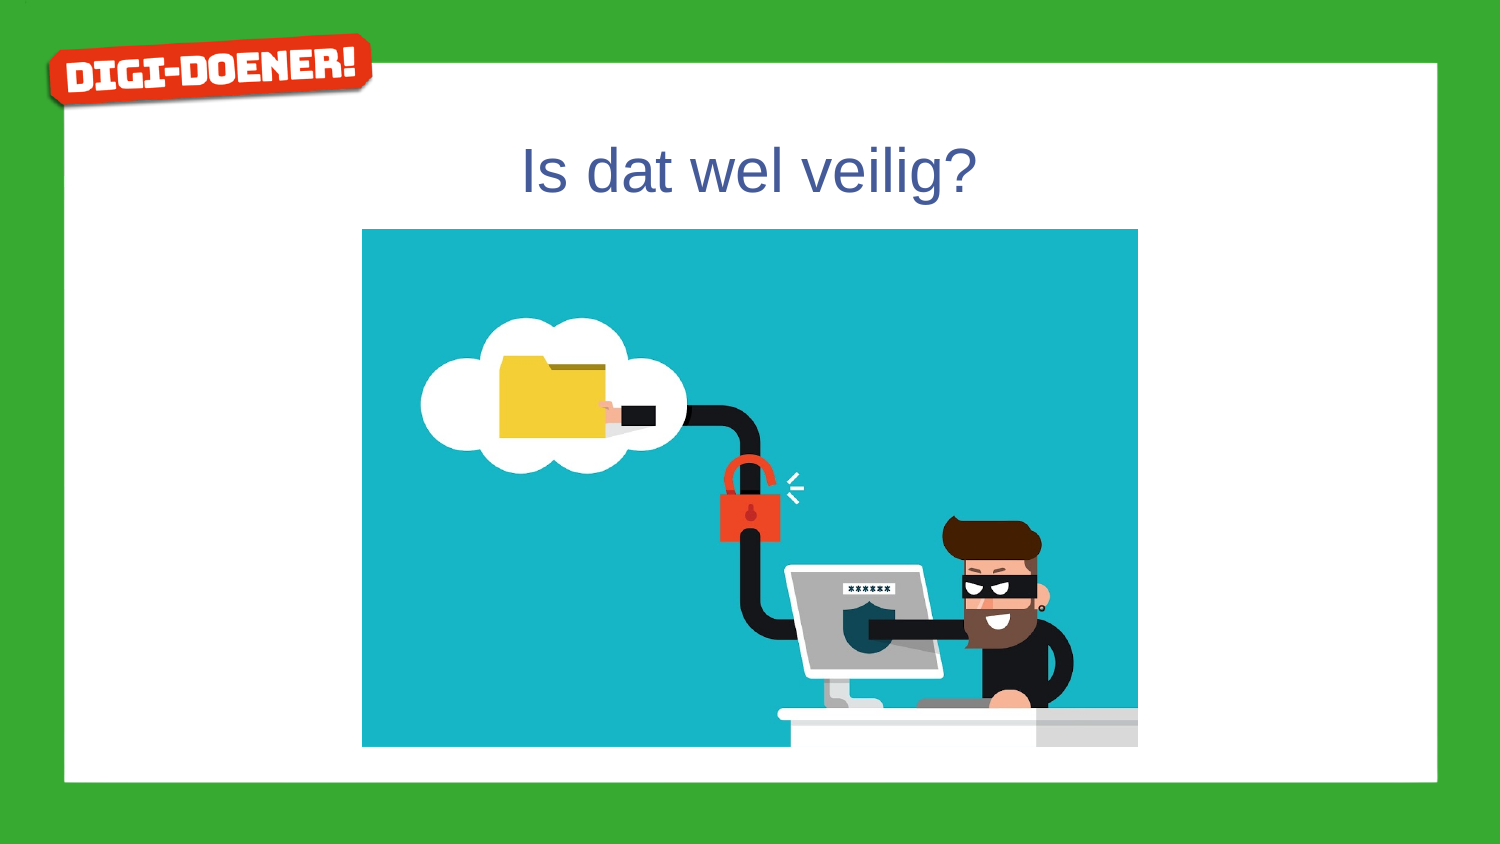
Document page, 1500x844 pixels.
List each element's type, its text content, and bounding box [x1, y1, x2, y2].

text_box Is dat wel veilig? [131, 115, 1369, 263]
picture [0, 0, 1500, 844]
